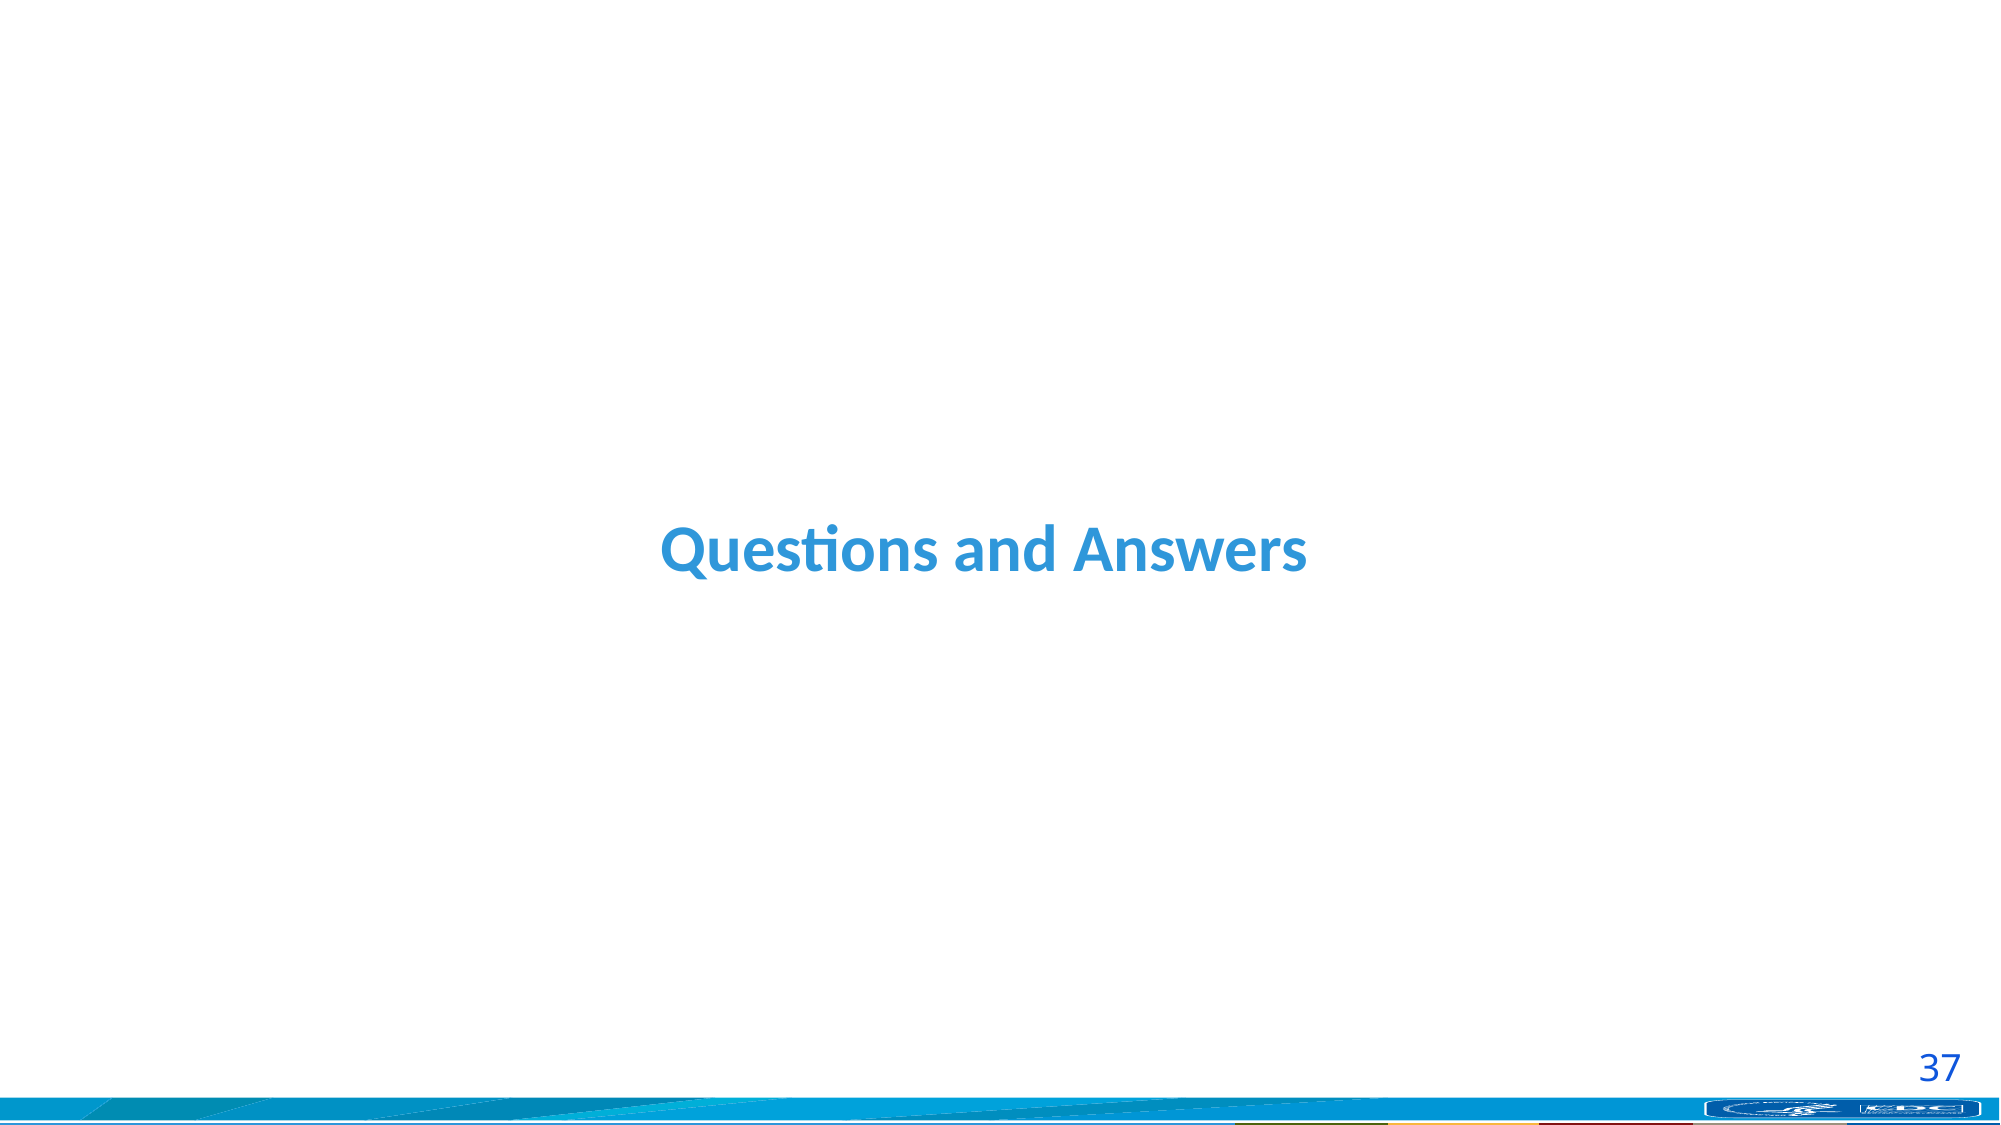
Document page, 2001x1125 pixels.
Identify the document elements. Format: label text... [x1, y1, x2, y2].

title Questions and Answers [84, 405, 1885, 593]
